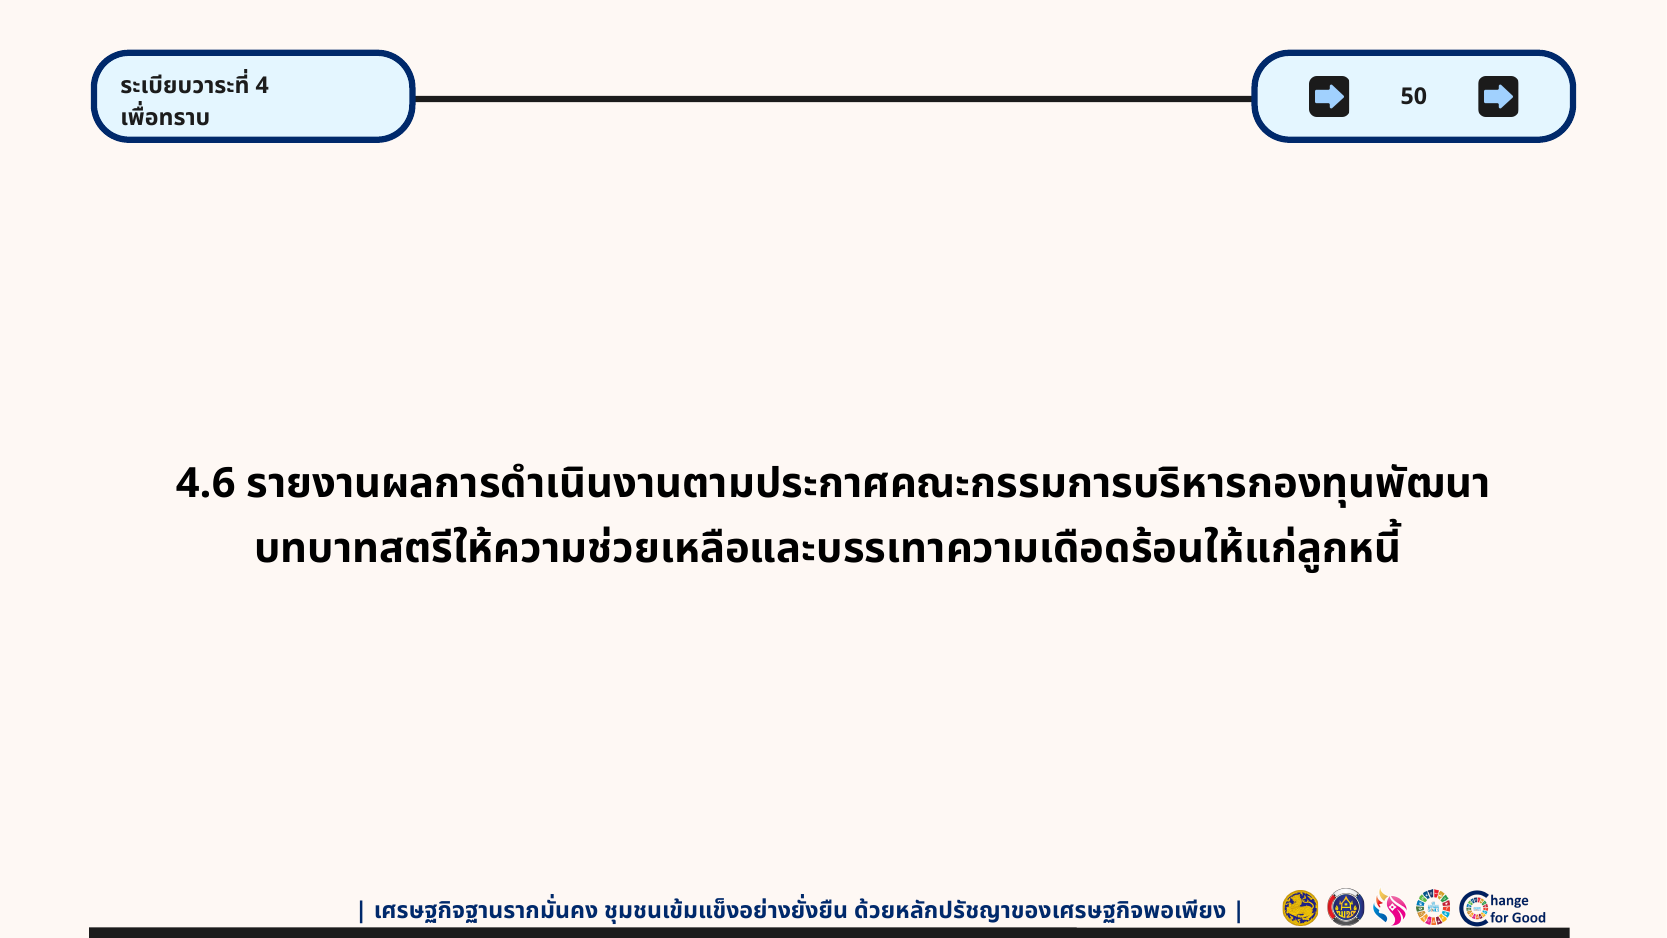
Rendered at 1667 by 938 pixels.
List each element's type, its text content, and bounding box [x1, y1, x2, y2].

text_box 4.6 รายงานผลการดำเนินงานตามประกาศคณะกรรมการบริหารกองทุนพัฒนาบทบาทสตรีให้ความช่วยเหลือและบรรเทาความเดือดร้อนให้แก่ลูกหนี้ [150, 433, 1517, 578]
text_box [93, 40, 1574, 140]
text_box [89, 885, 1570, 934]
